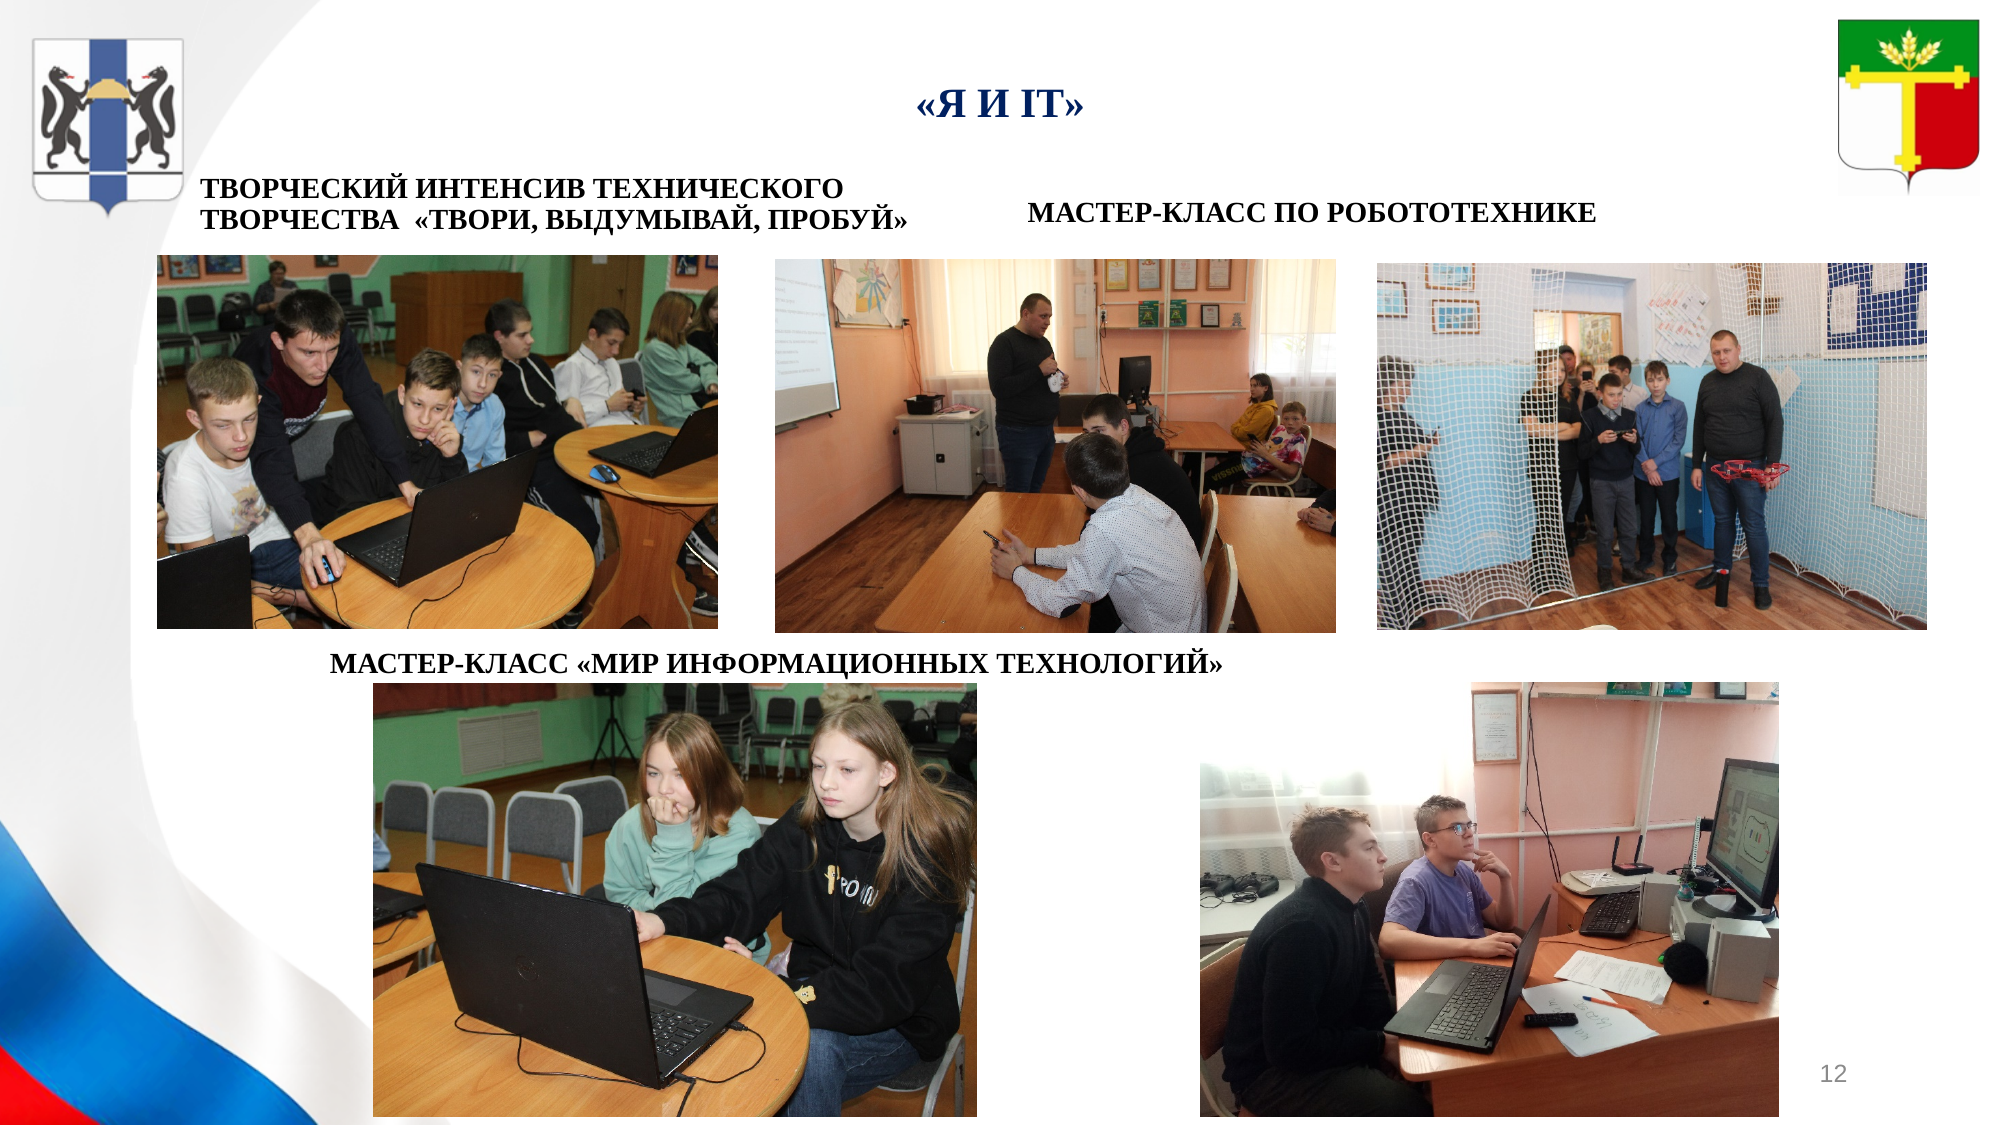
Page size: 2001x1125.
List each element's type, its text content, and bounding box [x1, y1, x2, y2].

slide_number 12 [1779, 1042, 1863, 1103]
title «Я И IT» [137, 59, 1838, 149]
list МАСТЕР-КЛАСС ПО РОБОТОТЕХНИКЕ [1012, 176, 1863, 236]
picture [0, 0, 2001, 1125]
list МАСТЕР-КЛАСС «МИР ИНФОРМАЦИОННЫХ ТЕХНОЛОГИЙ» [314, 640, 1308, 701]
list ТВОРЧЕСКИЙ ИНТЕНСИВ ТЕХНИЧЕСКОГО ТВОРЧЕСТВА «ТВОРИ, ВЫДУМЫВАЙ, ПРОБУЙ» [184, 160, 984, 296]
